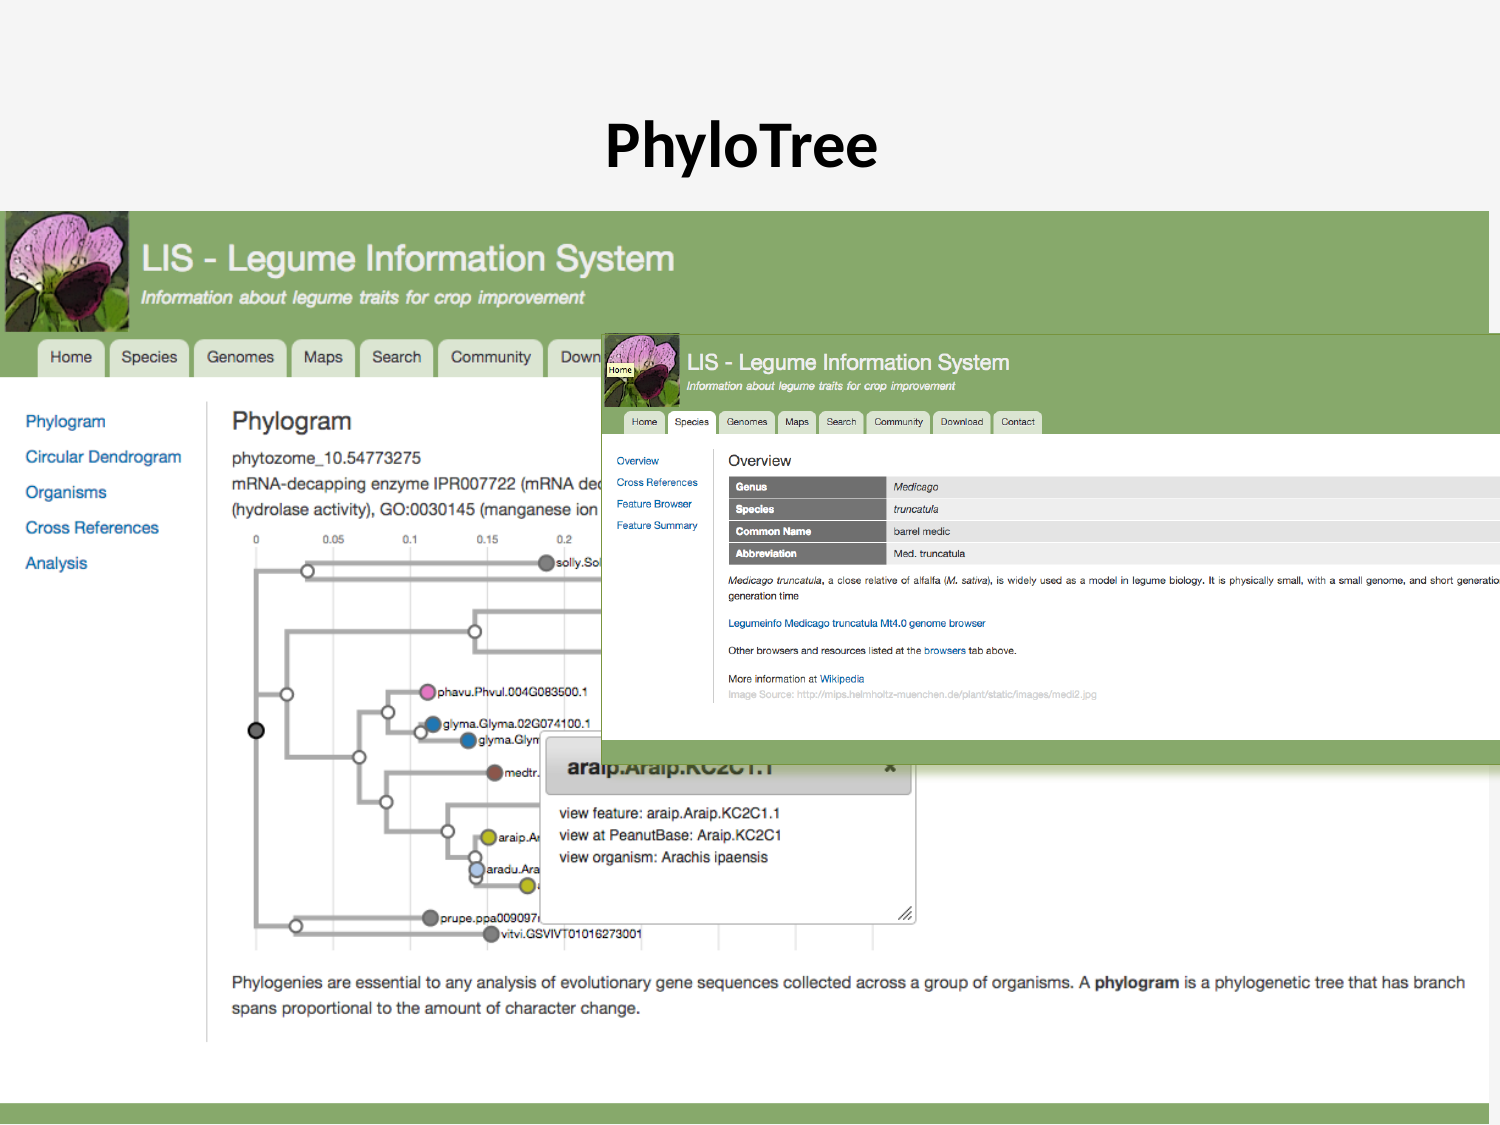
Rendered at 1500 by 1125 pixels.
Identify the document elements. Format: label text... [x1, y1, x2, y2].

picture [0, 211, 1500, 1124]
title PhyloTree [75, 74, 1425, 210]
